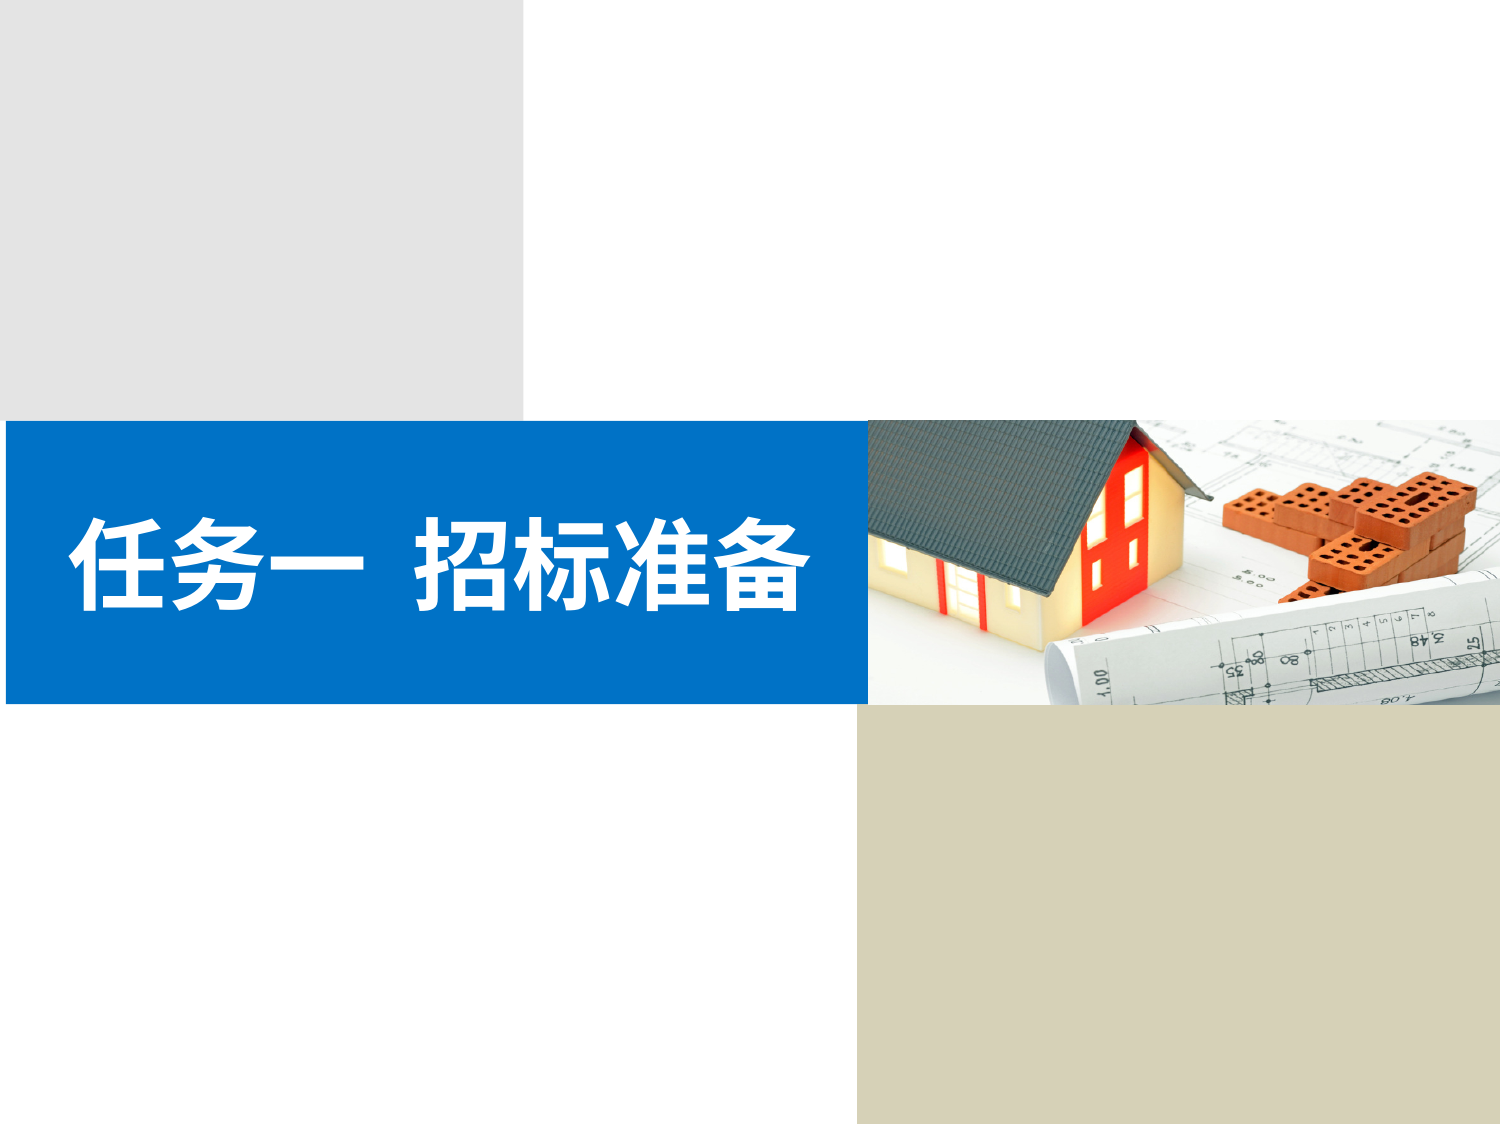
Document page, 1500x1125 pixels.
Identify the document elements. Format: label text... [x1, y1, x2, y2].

text_box [857, 704, 1500, 1124]
picture [868, 420, 1500, 705]
text_box 任务一 招标准备 [5, 420, 868, 705]
text_box [0, 0, 524, 421]
